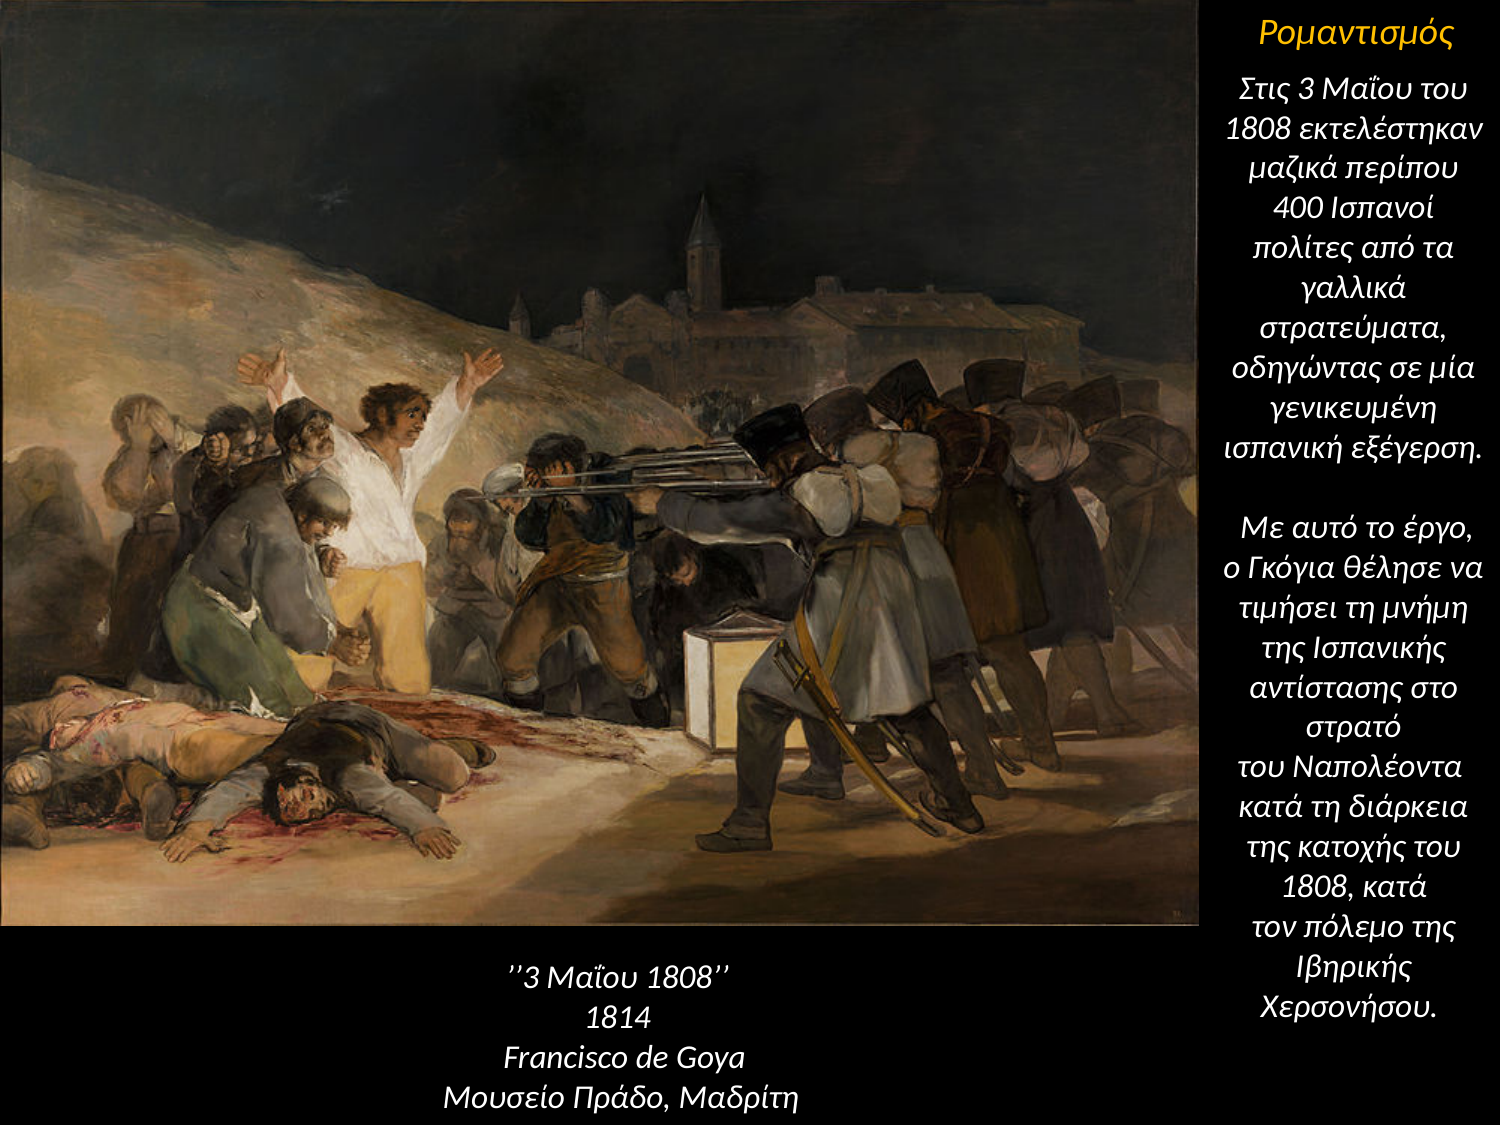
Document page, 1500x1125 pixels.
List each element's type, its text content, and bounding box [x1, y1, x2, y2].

text_box Ρομαντισμός [1243, 0, 1469, 60]
picture [0, 0, 1199, 927]
text_box ’’3 Μαΐου 1808’’ 1814 Francisco de Goya Μουσείο Πράδο, Μαδρίτη [386, 948, 856, 1123]
text_box Στις 3 Μαΐου του 1808 εκτελέστηκαν μαζικά περίπου 400 Ισπανοί πολίτες από τα γαλλικά στρατεύματα, οδηγώντας σε μία γενικευμένη ισπανική εξέγερση. Με αυτό το έργο, ο Γκόγια θέλησε να τιμήσει τη μνήμη της Ισπανικής αντίστασης στο στρατό του Ναπολέοντα κατά τη διάρκεια της κατοχής του 1808, κατά τον πόλεμο της Ιβηρικής Χερσονήσου. [1207, 58, 1500, 1032]
